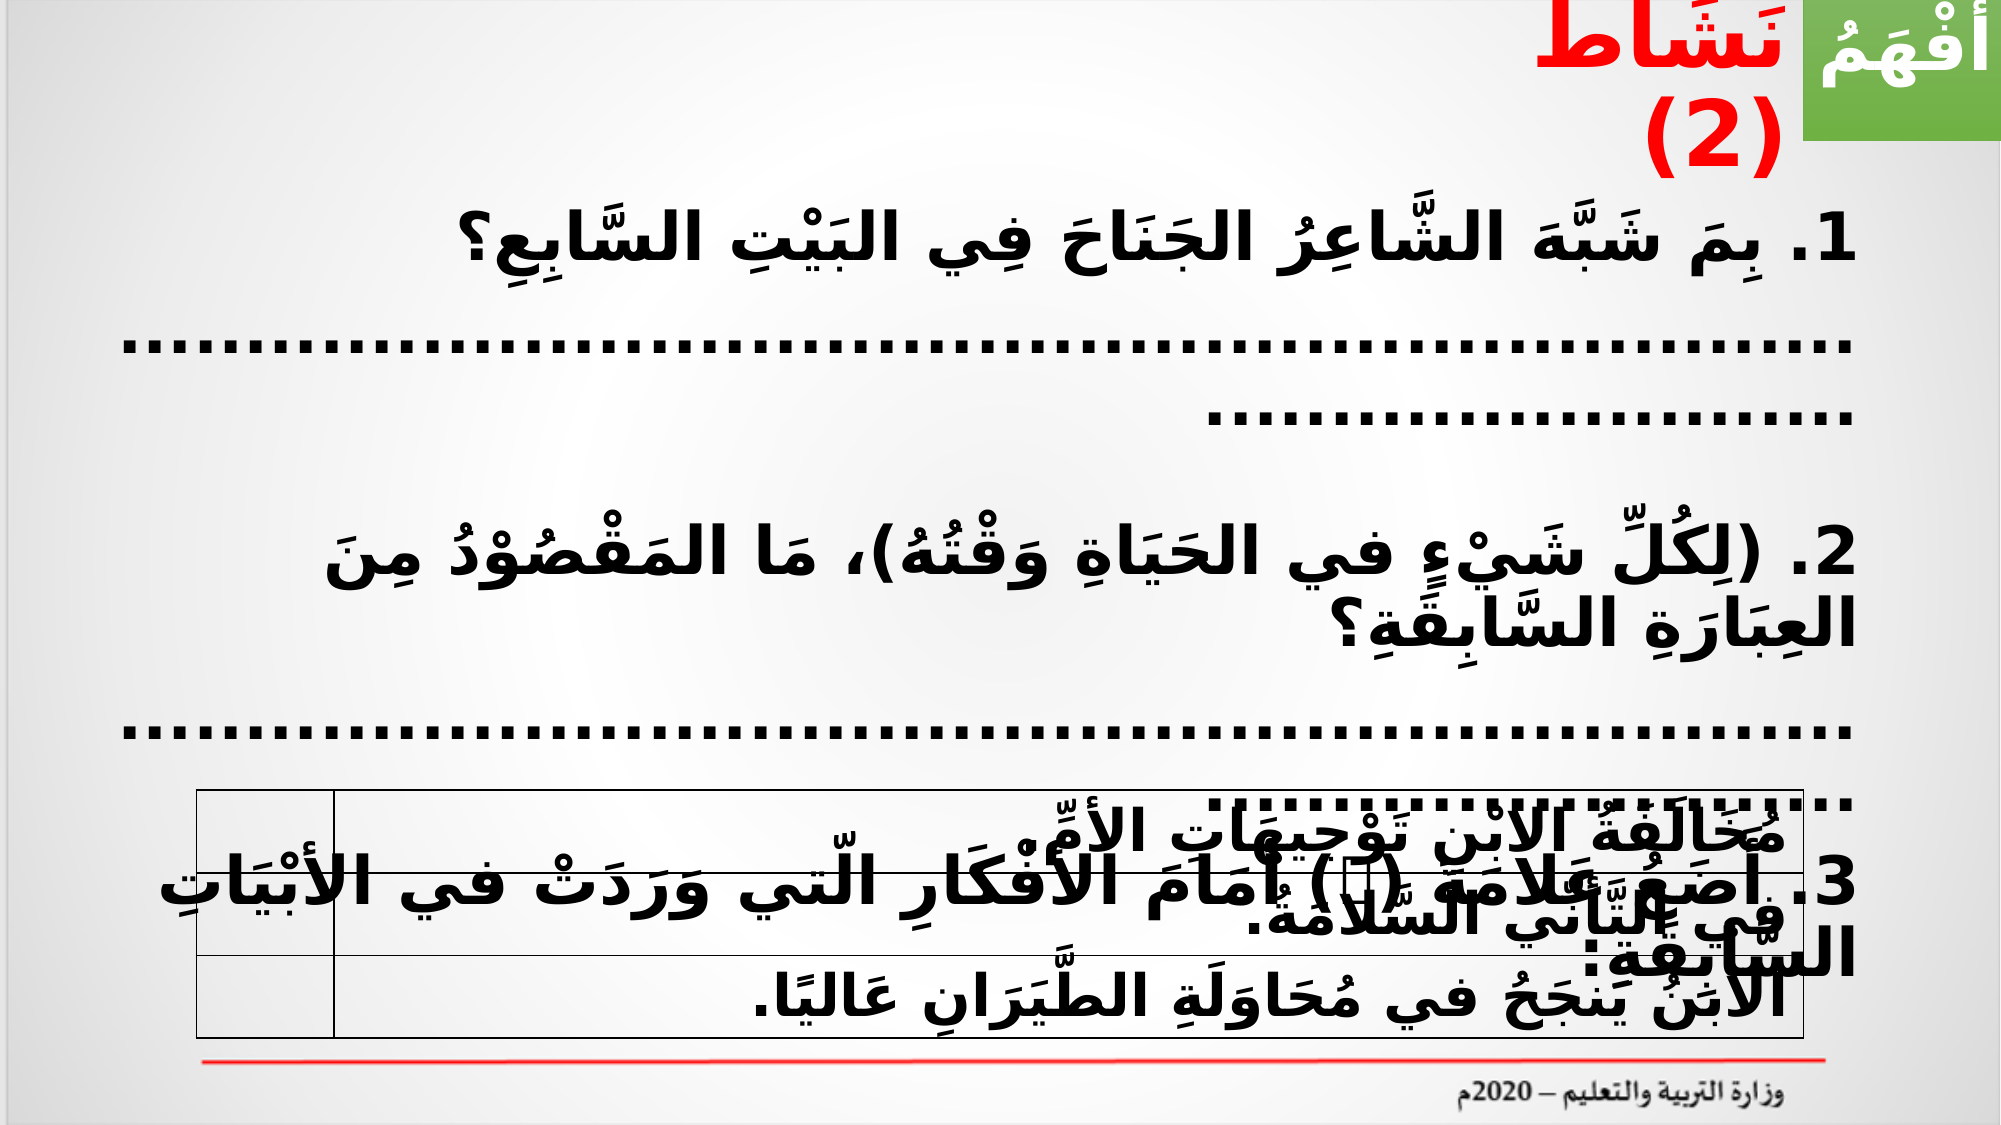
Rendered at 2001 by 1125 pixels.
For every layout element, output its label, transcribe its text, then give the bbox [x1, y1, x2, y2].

text_box أَفْهَمُ [1803, 0, 2000, 141]
list 1. بِمَ شَبَّهَ الشَّاعِرُ الجَنَاحَ فِي البَيْتِ السَّابِعِ؟ ............................................................................................... 2. (لِكُلِّ شَيْءٍ في الحَيَاةِ وَقْتُهُ)، مَا المَقْصُوْدُ مِنَ العِبَارَةِ السَّابِقَةِ؟ ............................................................................................... 3. أَضَعُ عَلامَةَ () أمَامَ الأفْكَارِ الّتي وَرَدَتْ في الأبْيَاتِ السَّابِقَةِ: [80, 195, 1875, 1059]
table_cell في التَّأنِّي السَّلامَةُ. [335, 874, 1803, 955]
table_cell [197, 956, 333, 1037]
table_header مُخَالَفَةُ الابْنِ تَوْجيهَاتِ الأمِّ. [335, 791, 1803, 872]
table_header [197, 791, 333, 872]
table_cell [197, 874, 333, 955]
picture [0, 0, 2001, 1125]
table_cell الابنُ يَنجَحُ في مُحَاوَلَةِ الطَّيَرَانِ عَاليًا. [335, 956, 1803, 1037]
title نَشَاط (2) [1492, 0, 1804, 195]
